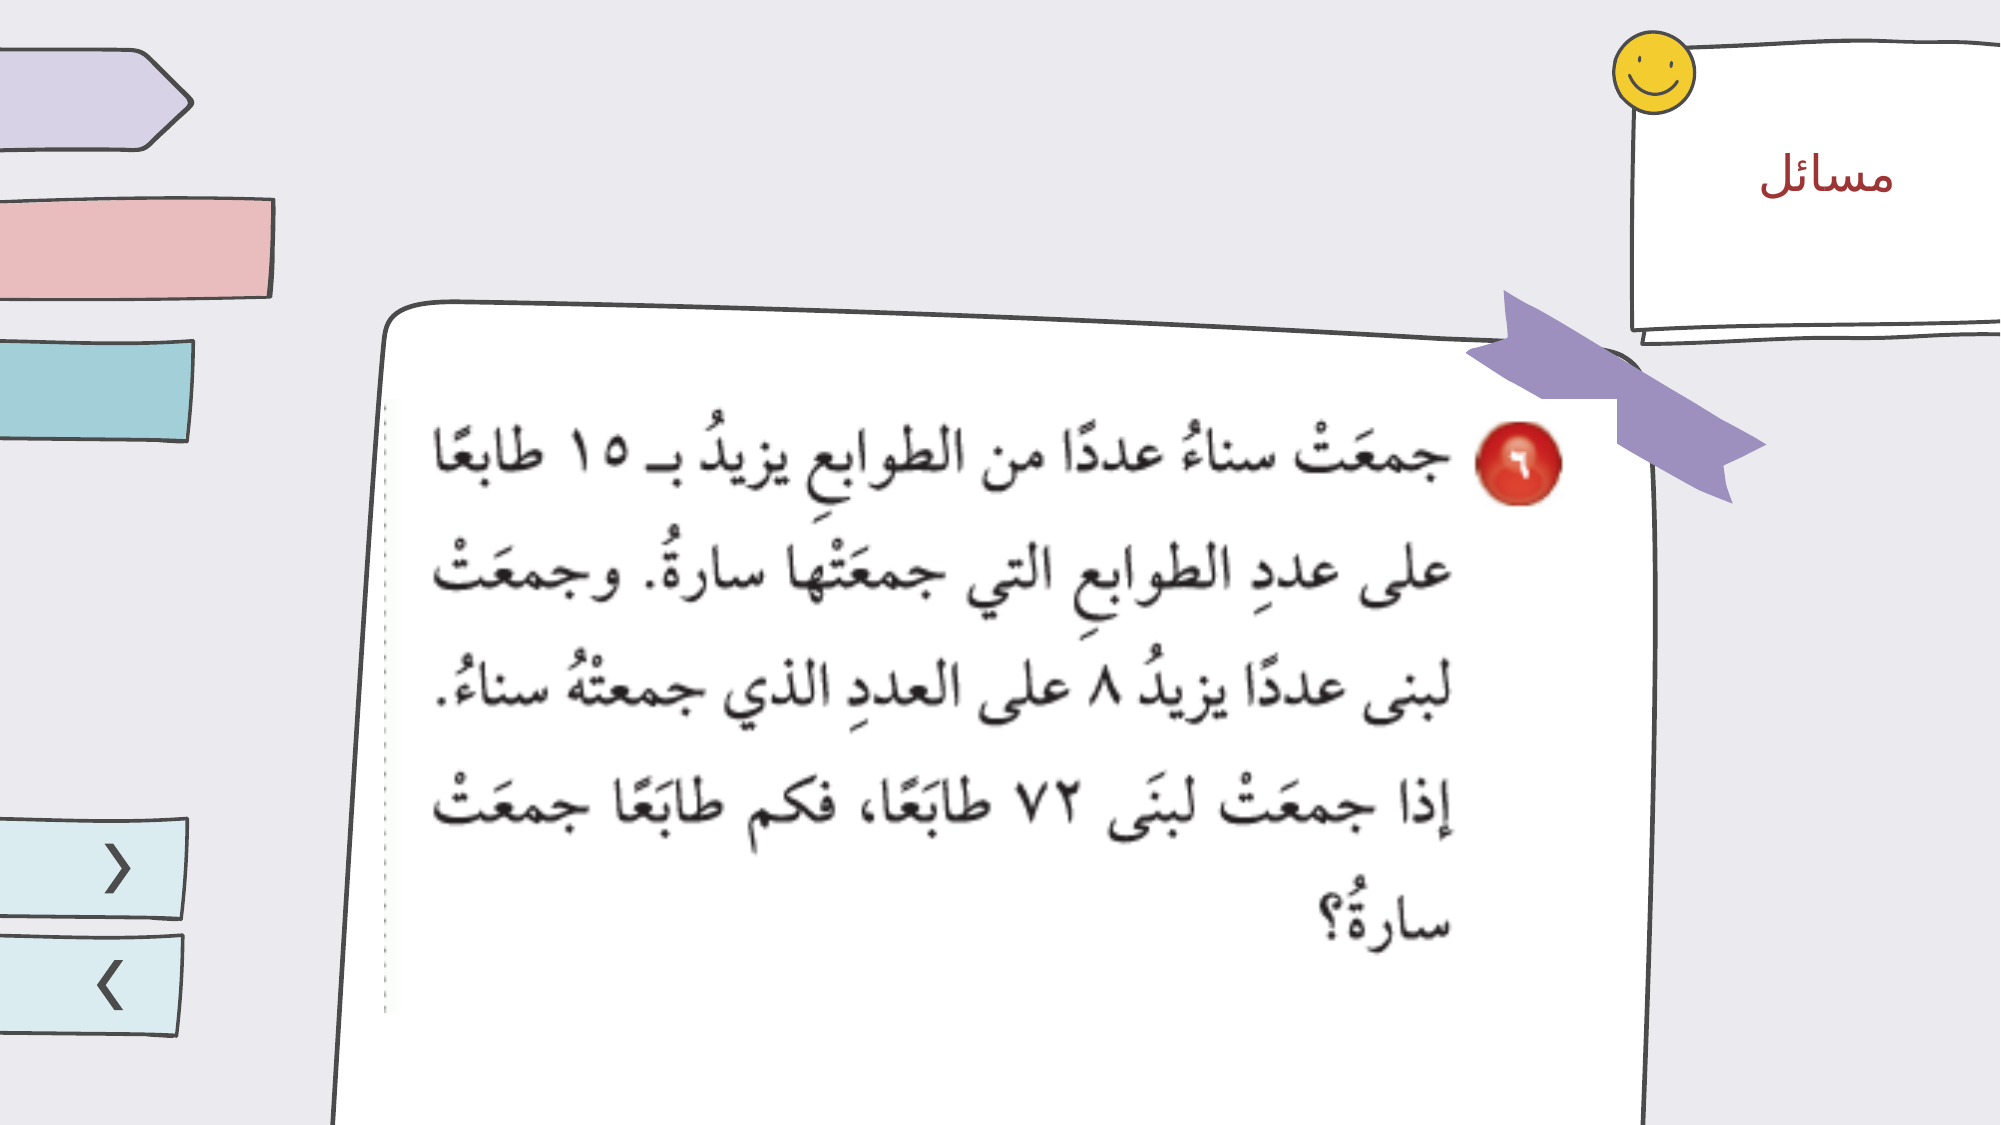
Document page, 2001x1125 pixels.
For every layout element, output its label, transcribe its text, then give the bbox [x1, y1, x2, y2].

text_box مسائل [1743, 133, 1912, 209]
text_box [1465, 290, 1767, 504]
text_box [96, 960, 124, 1011]
picture [383, 399, 1617, 1014]
text_box [104, 843, 131, 894]
